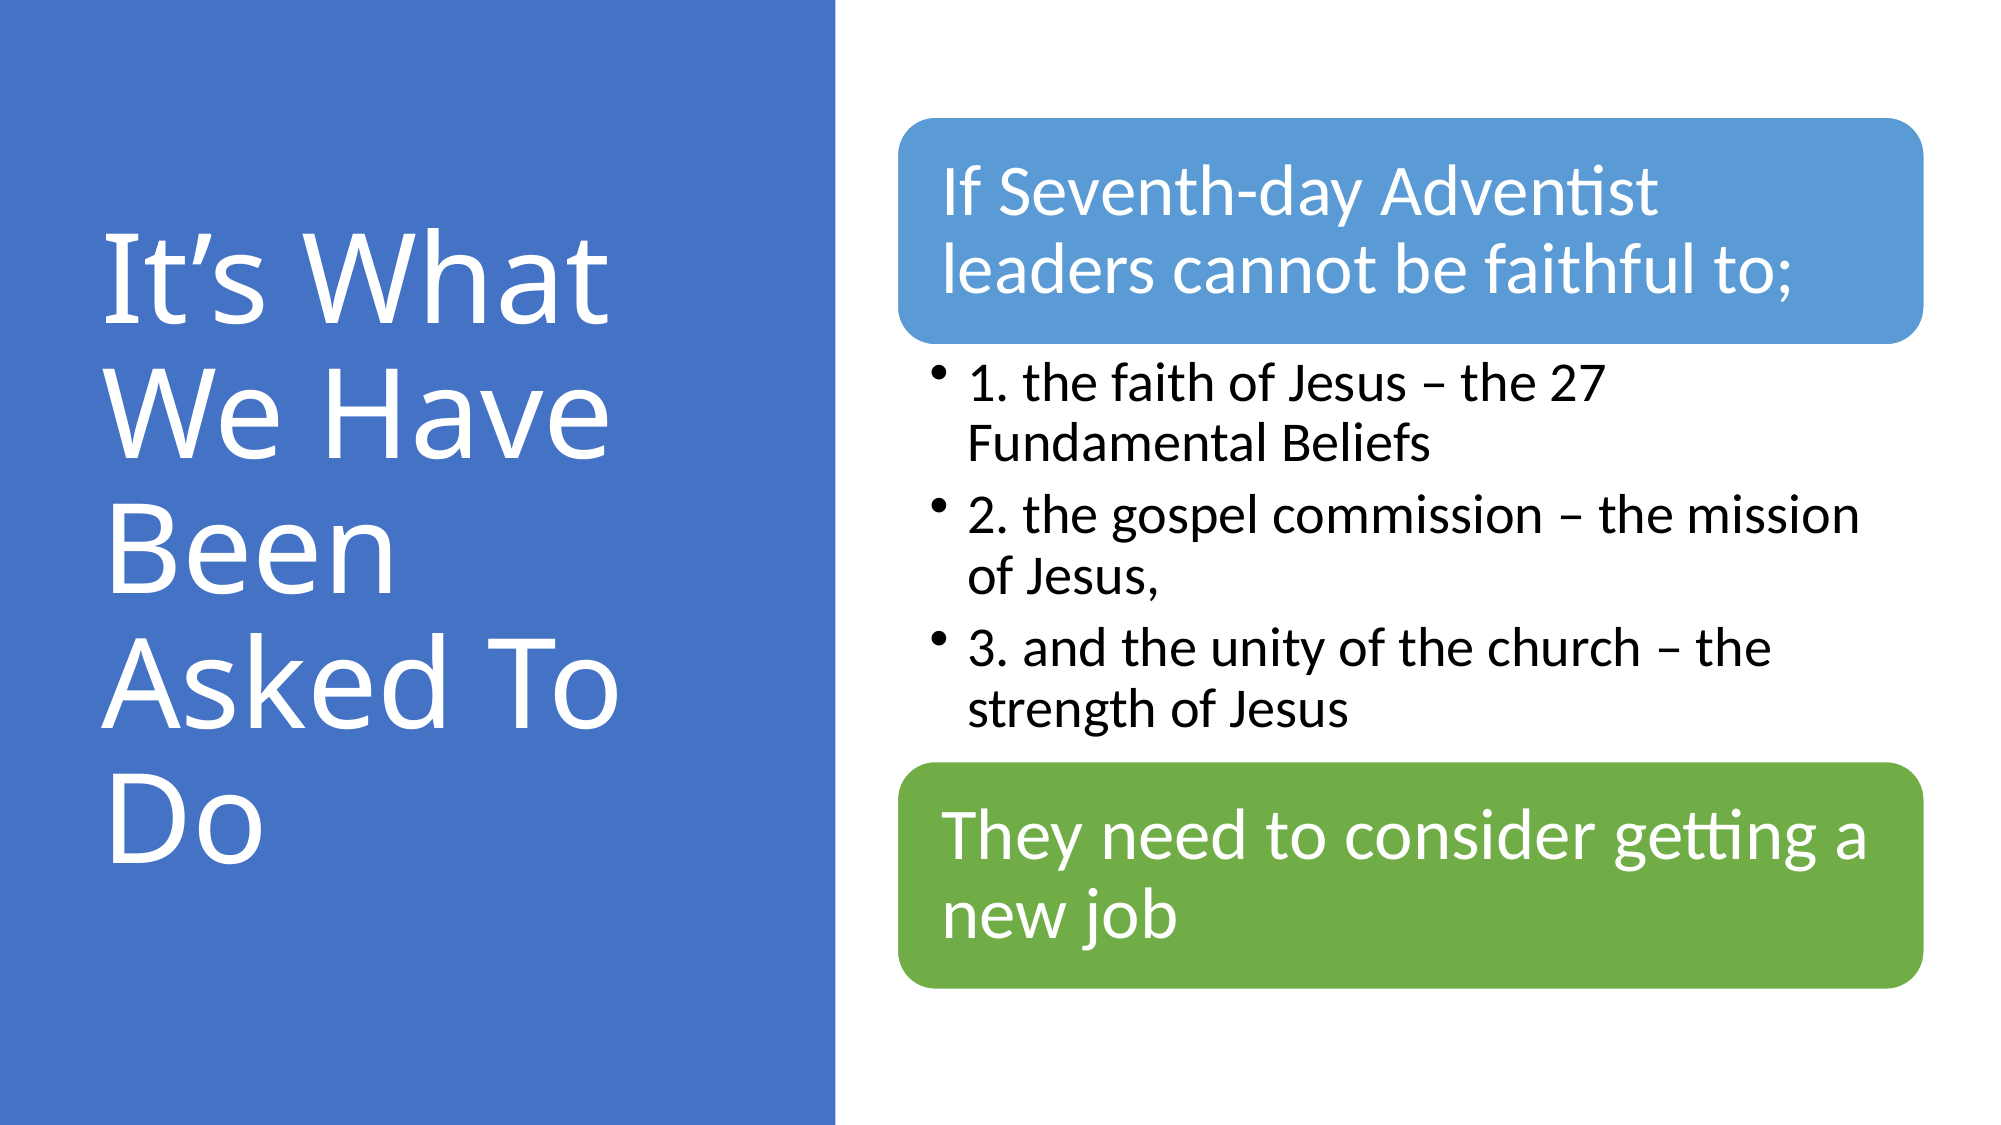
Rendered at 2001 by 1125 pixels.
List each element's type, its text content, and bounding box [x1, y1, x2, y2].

text_box [0, 0, 836, 1125]
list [897, 101, 1925, 1005]
title It’s What We Have Been Asked To Do [86, 101, 711, 1005]
